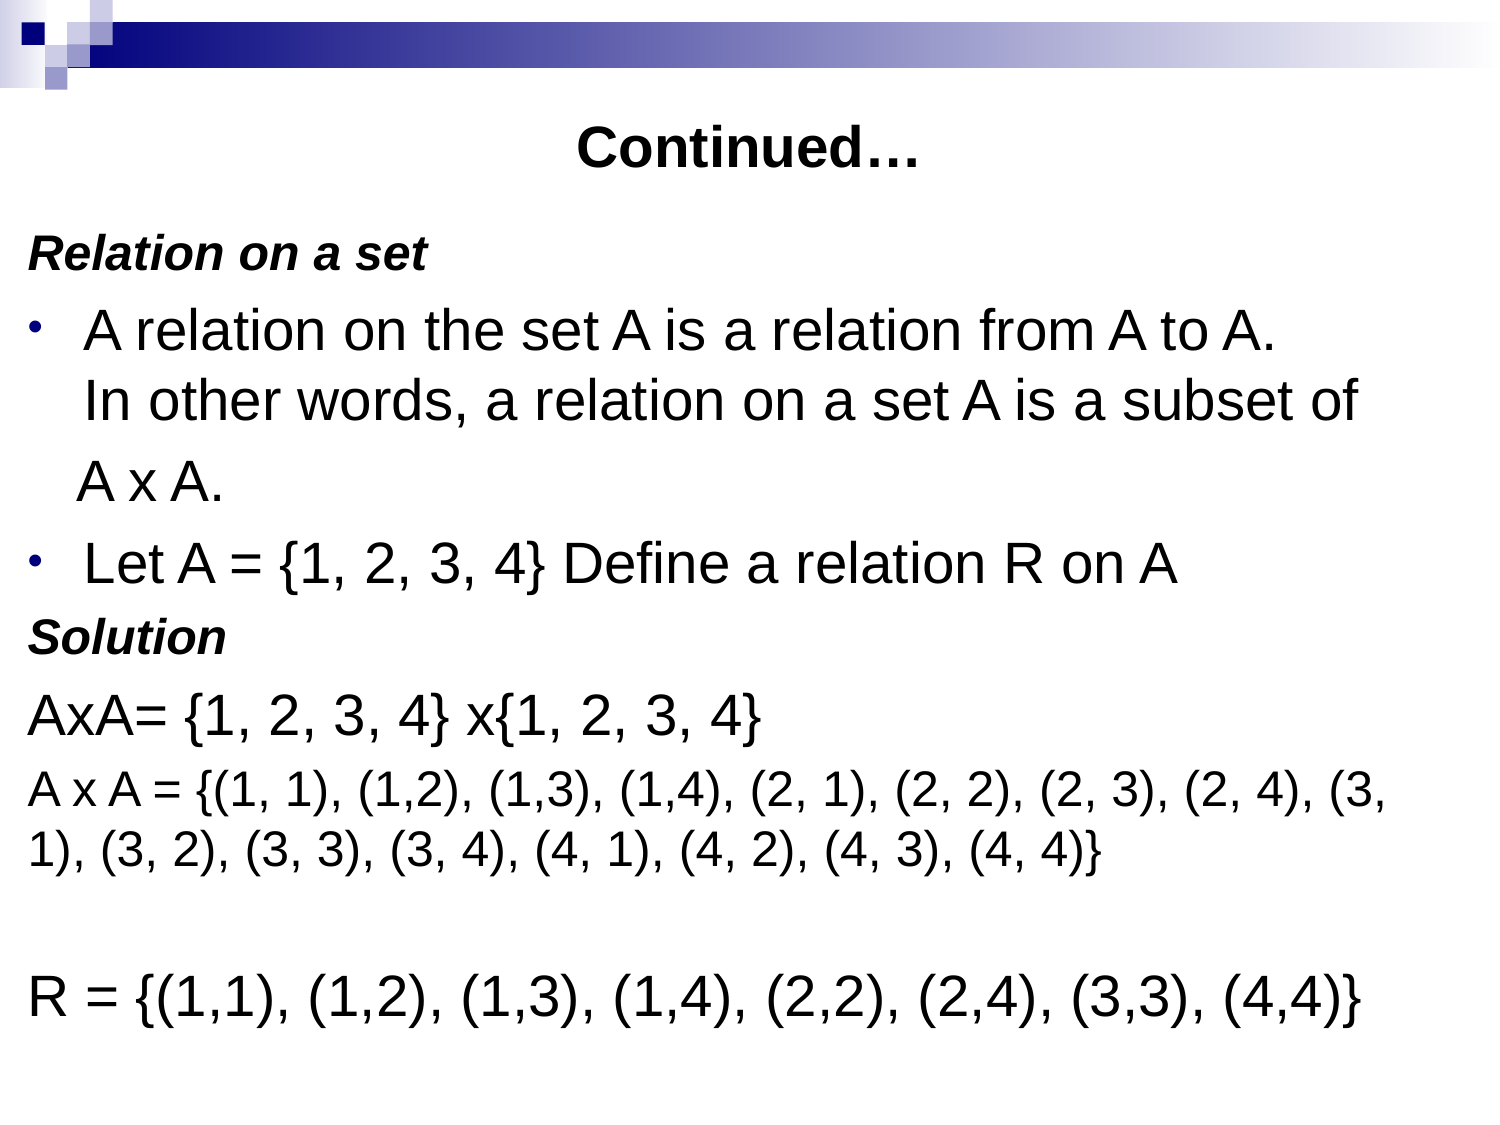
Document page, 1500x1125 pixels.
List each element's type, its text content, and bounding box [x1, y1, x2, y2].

title Continued… [75, 75, 1425, 212]
list Relation on a set A relation on the set A is a relation from A to A. In other words, a relation on a set A is a subset of A x A. Let A = {1, 2, 3, 4} Define a relation R on A Solution AxA= {1, 2, 3, 4} x{1, 2, 3, 4} A x A = {(1, 1), (1,2), (1,3), (1,4), (2, 1), (2, 2), (2, 3), (2, 4), (3, 1), (3, 2), (3, 3), (3, 4), (4, 1), (4, 2), (4, 3), (4, 4)} R = {(1,1), (1,2), (1,3), (1,4), (2,2), (2,4), (3,3), (4,4)} [12, 212, 1475, 1125]
